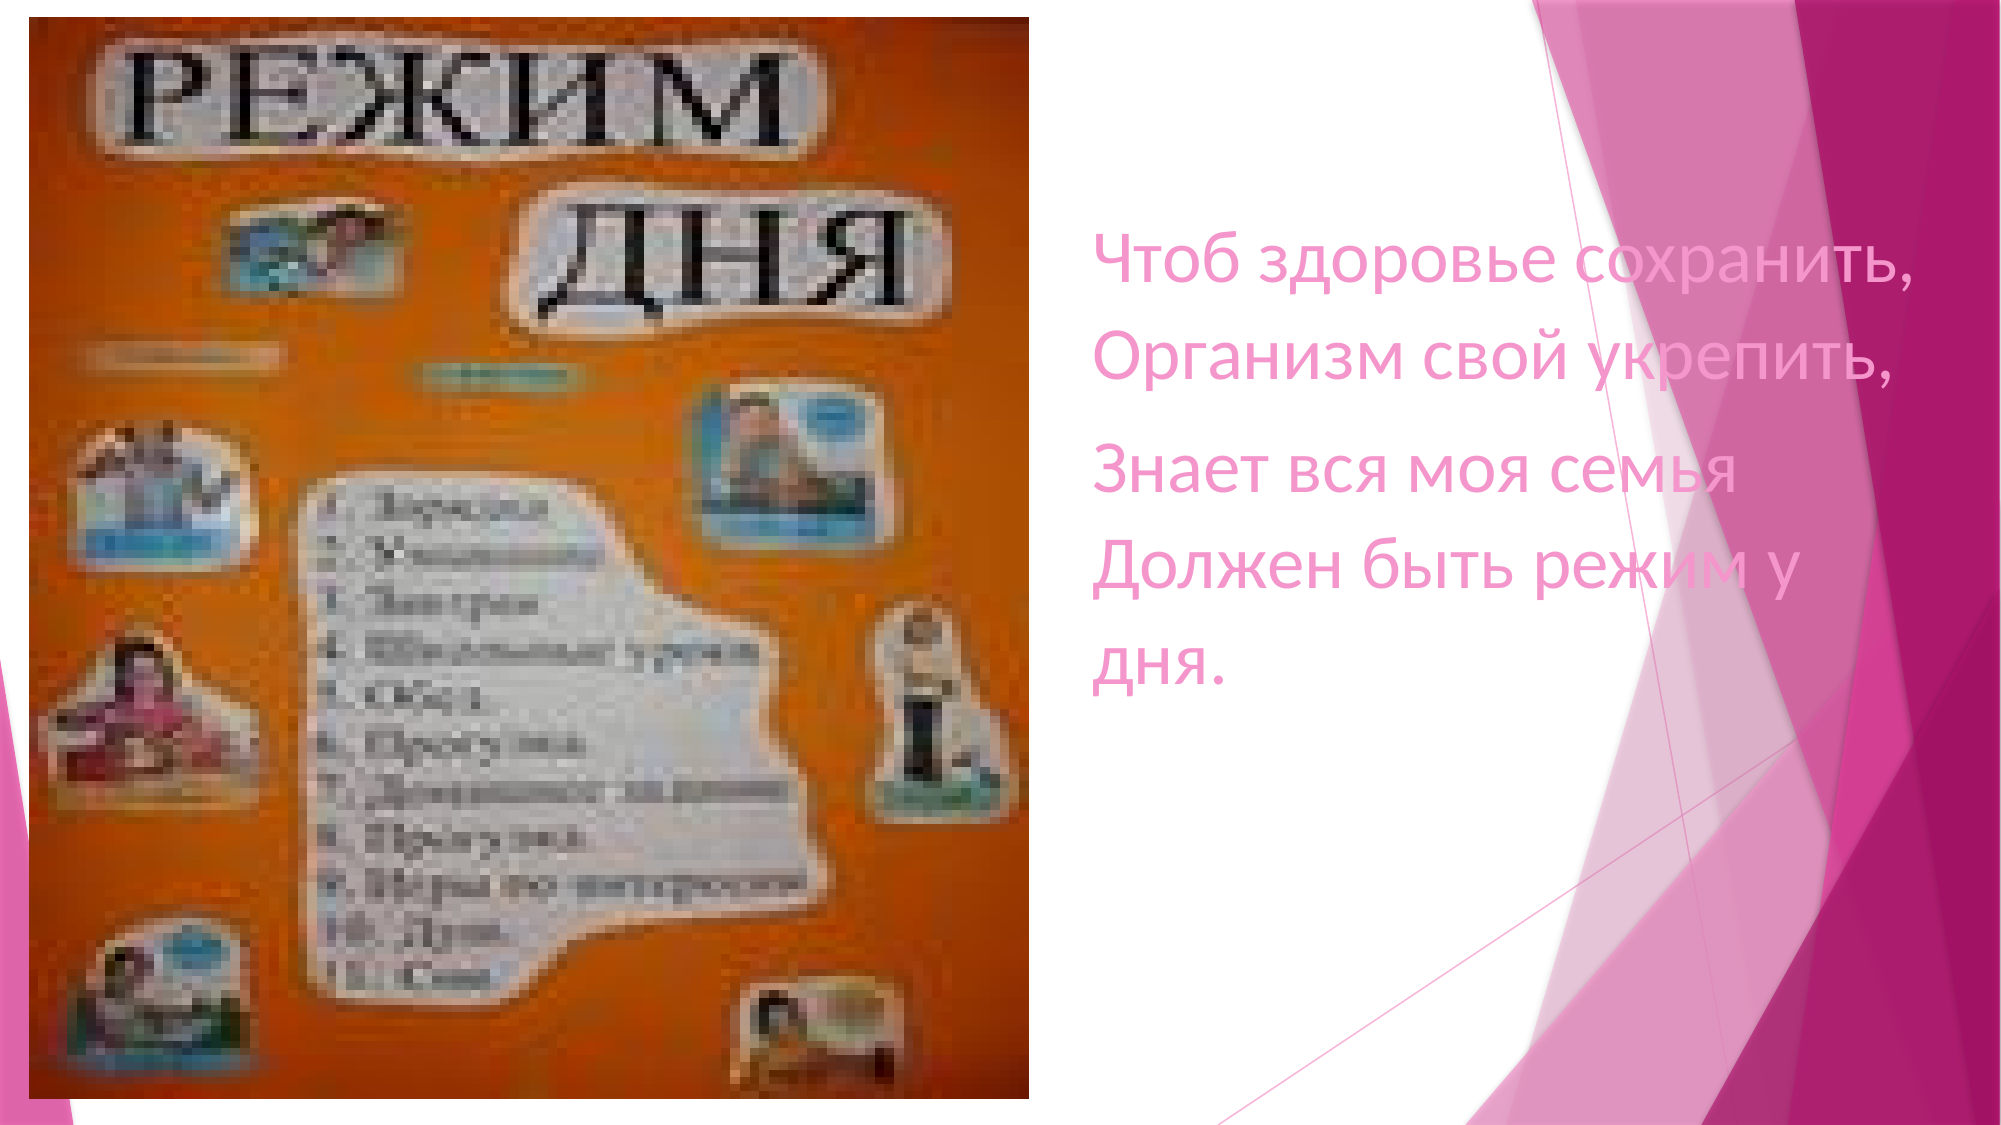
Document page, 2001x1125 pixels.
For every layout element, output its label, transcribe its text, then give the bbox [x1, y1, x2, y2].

picture [29, 16, 1030, 1100]
text_box Чтоб здоровье сохранить, Организм свой укрепить, Знает вся моя семья Должен быть режим у дня. [1077, 194, 1959, 707]
